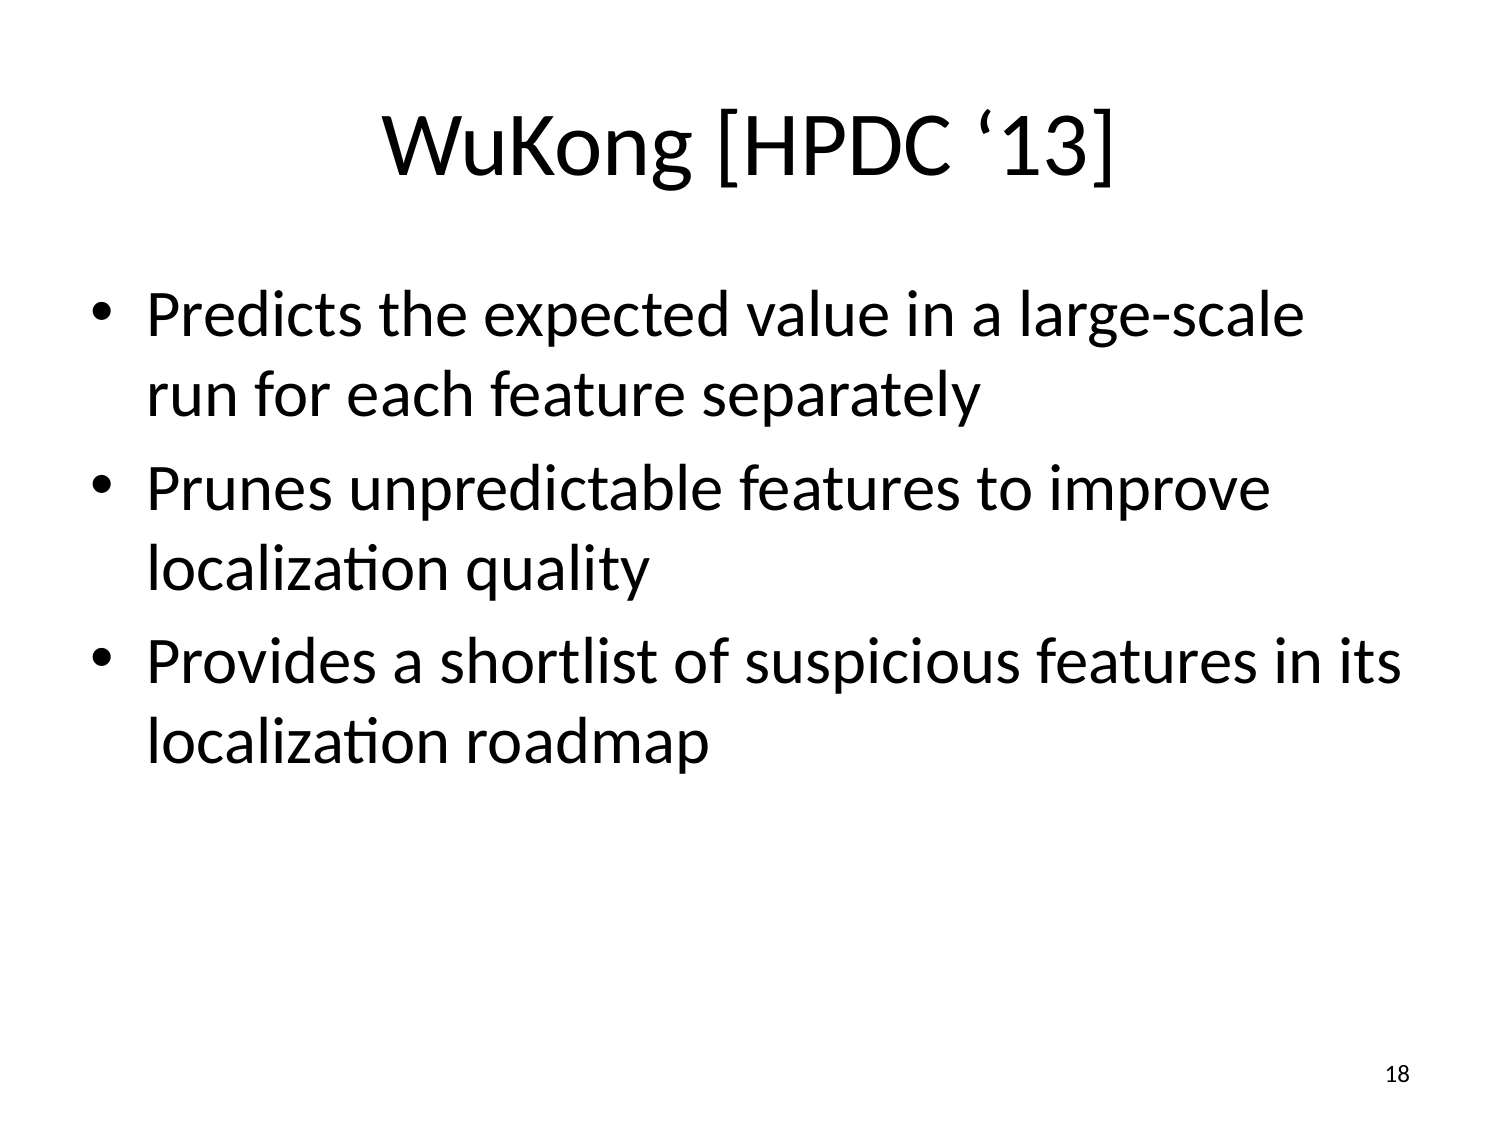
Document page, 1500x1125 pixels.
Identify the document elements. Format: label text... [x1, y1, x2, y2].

title WuKong [HPDC ‘13] [75, 45, 1425, 233]
list Predicts the expected value in a large-scale run for each feature separately Prunes unpredictable features to improve localization quality Provides a shortlist of suspicious features in its localization roadmap [75, 262, 1425, 1005]
slide_number 18 [1074, 1042, 1425, 1103]
